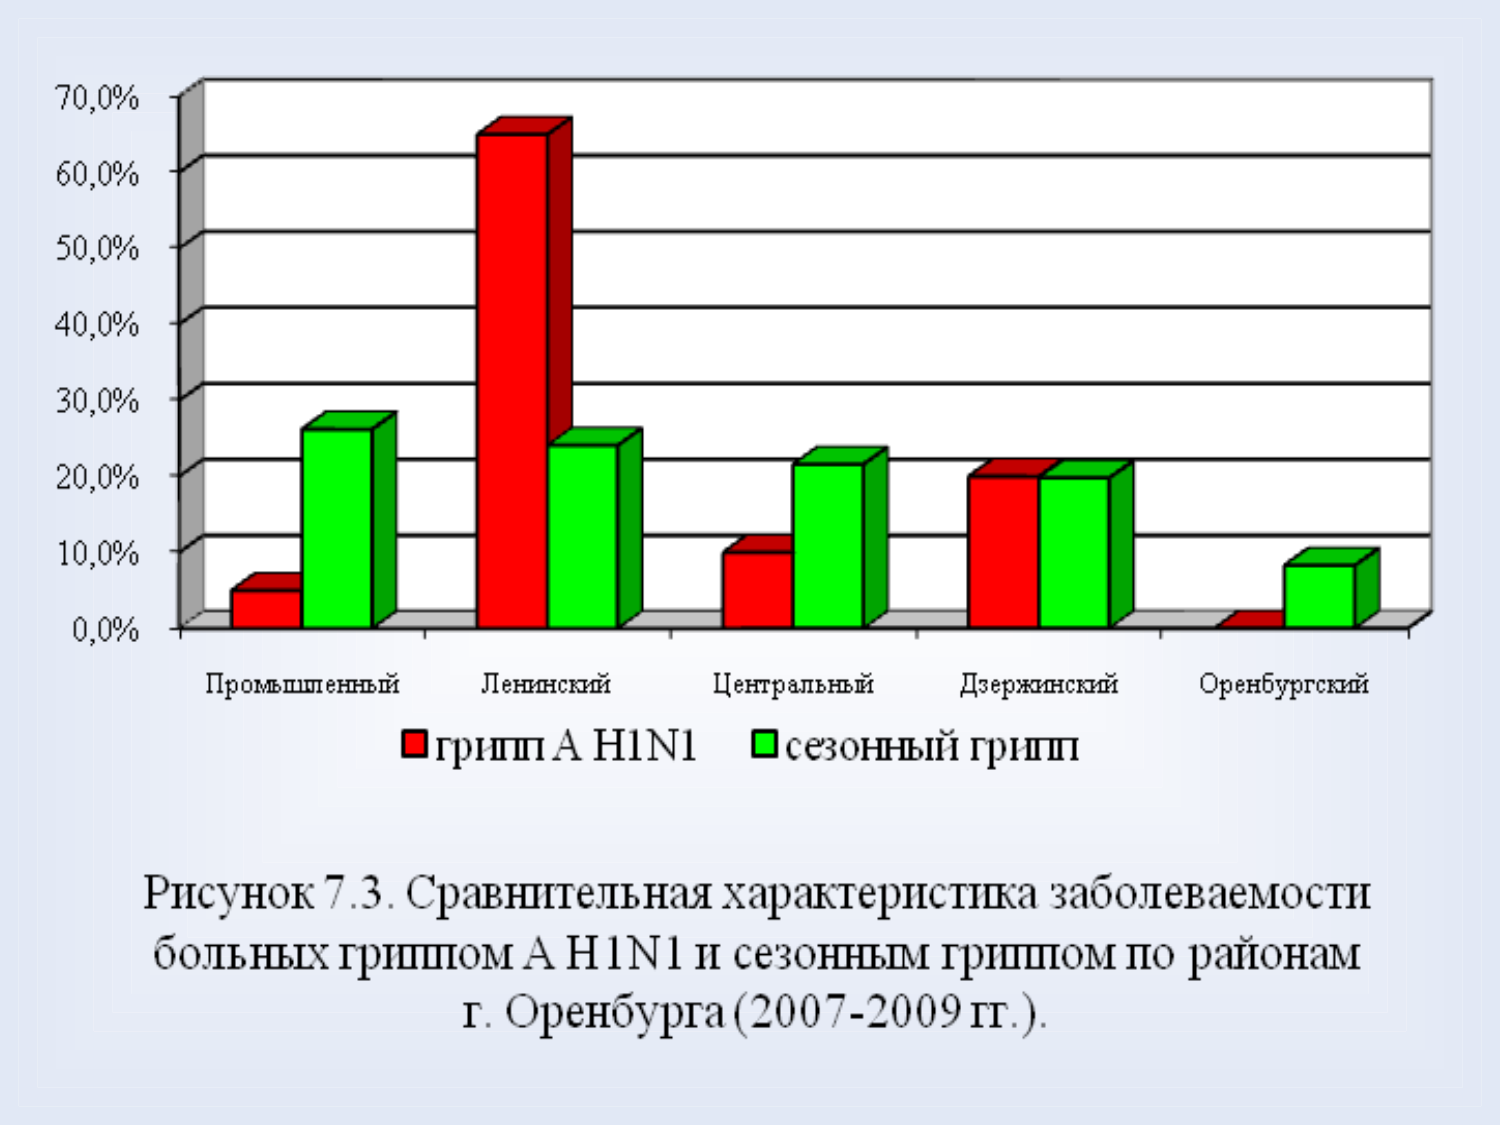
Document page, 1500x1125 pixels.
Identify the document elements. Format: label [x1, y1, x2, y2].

text_box [0, 18, 1500, 1055]
